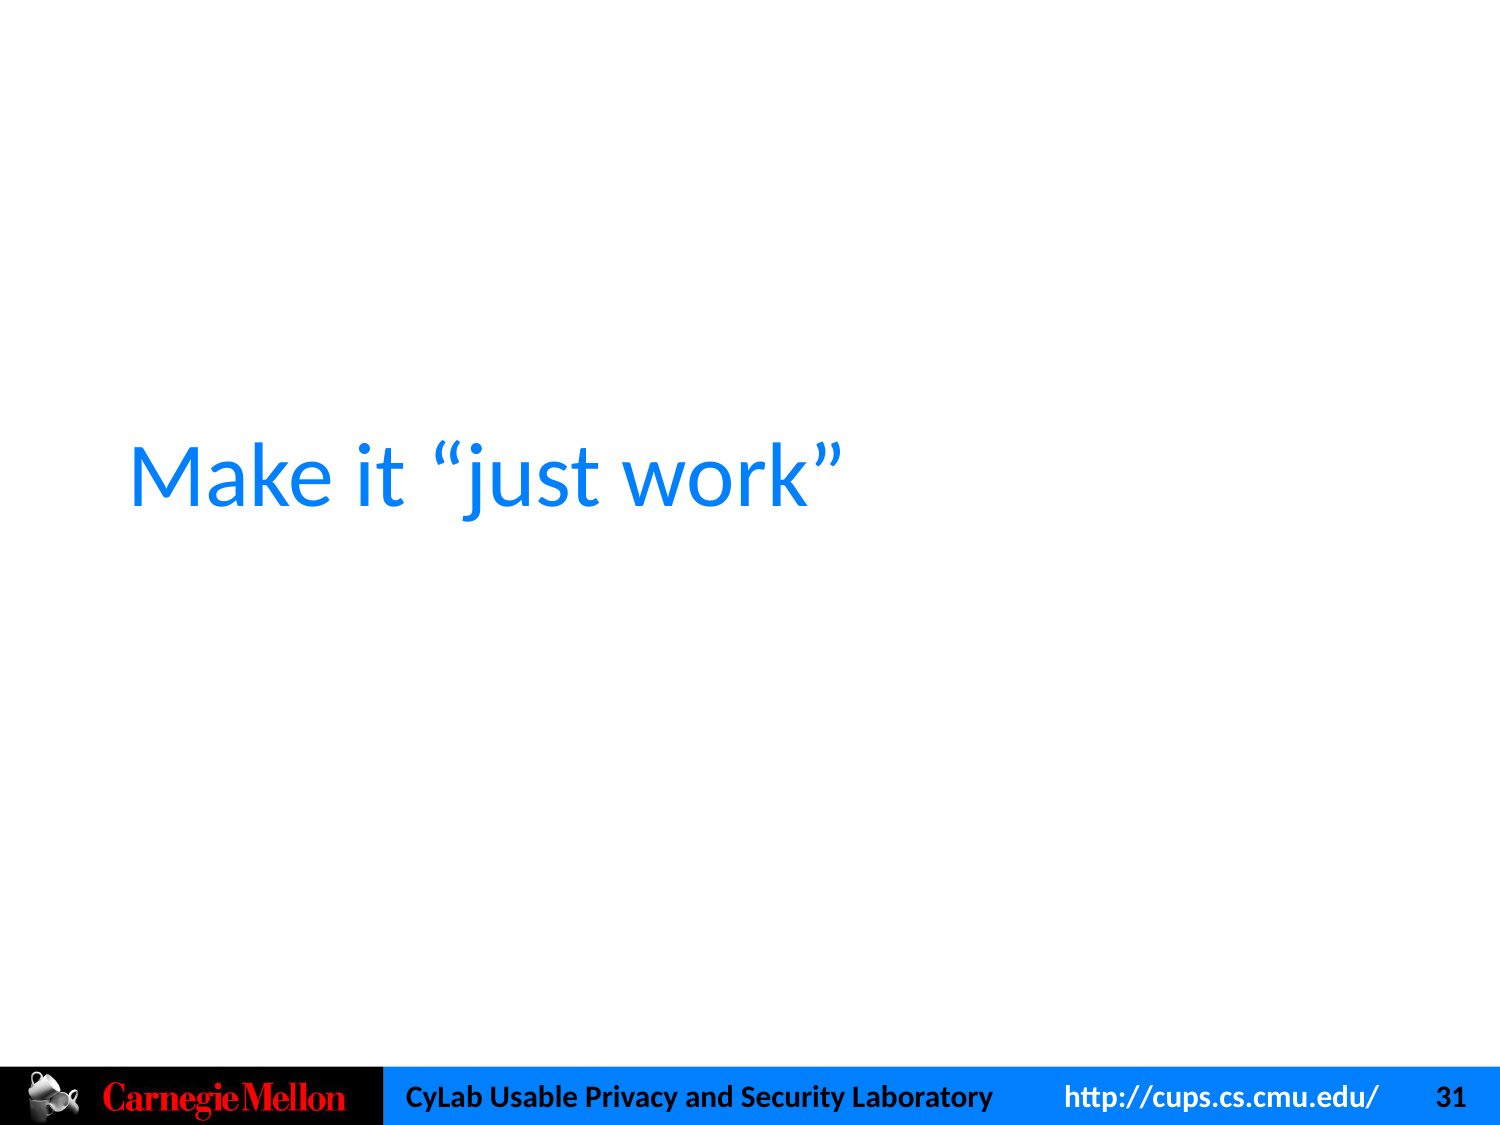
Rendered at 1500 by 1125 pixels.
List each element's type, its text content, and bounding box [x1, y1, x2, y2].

picture [98, 1080, 348, 1122]
title Make it “just work” [112, 349, 1388, 591]
picture [23, 1068, 83, 1124]
